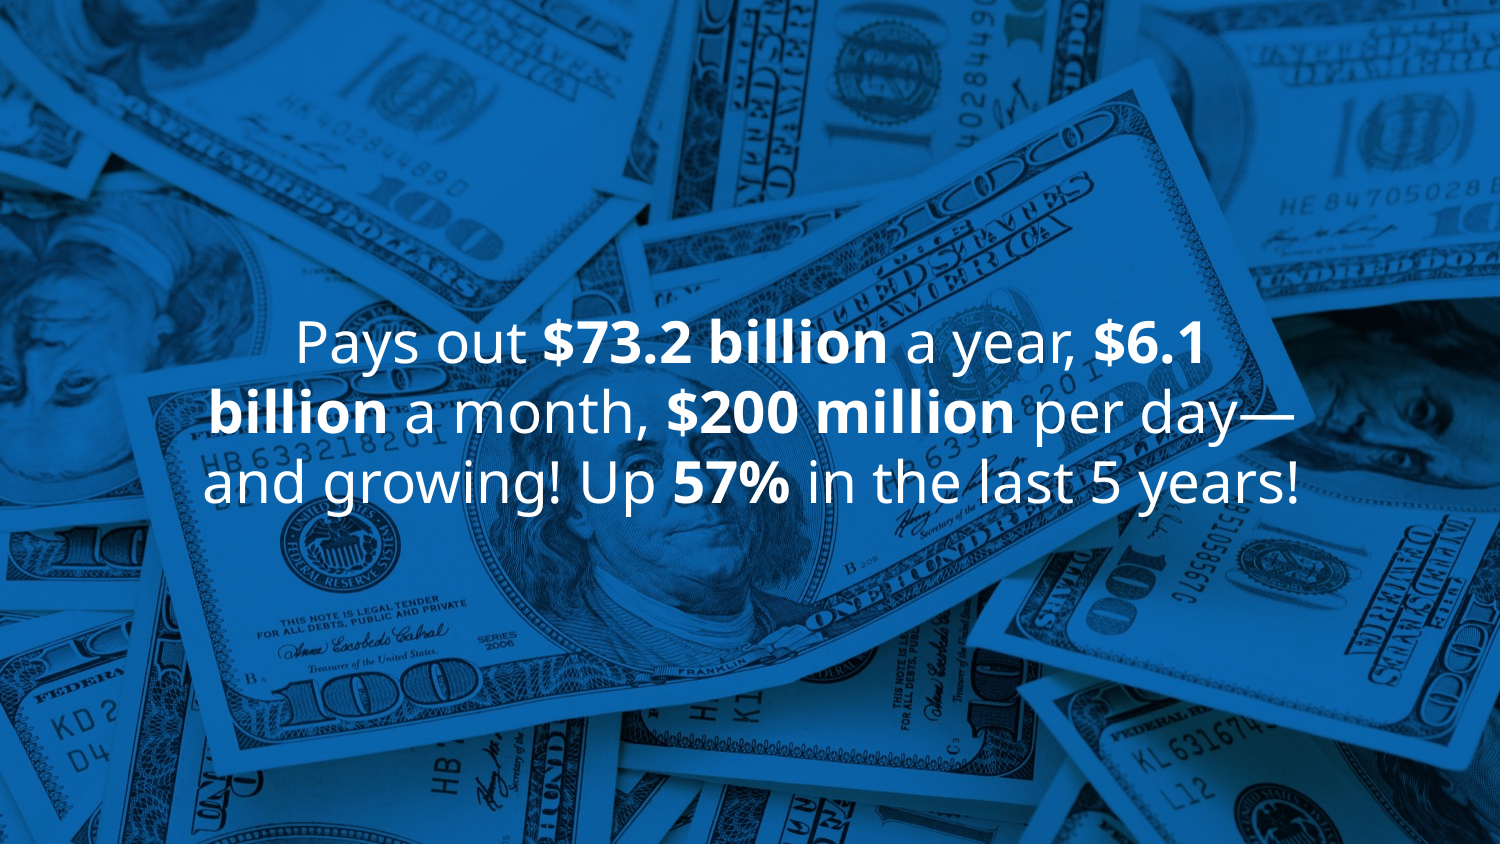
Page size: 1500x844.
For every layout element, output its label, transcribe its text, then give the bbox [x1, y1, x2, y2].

text_box Pays out $73.2 billion a year, $6.1 billion a month, $200 million per day—and growing! Up 57% in the last 5 years! [186, 297, 1319, 584]
picture [0, 0, 1500, 844]
